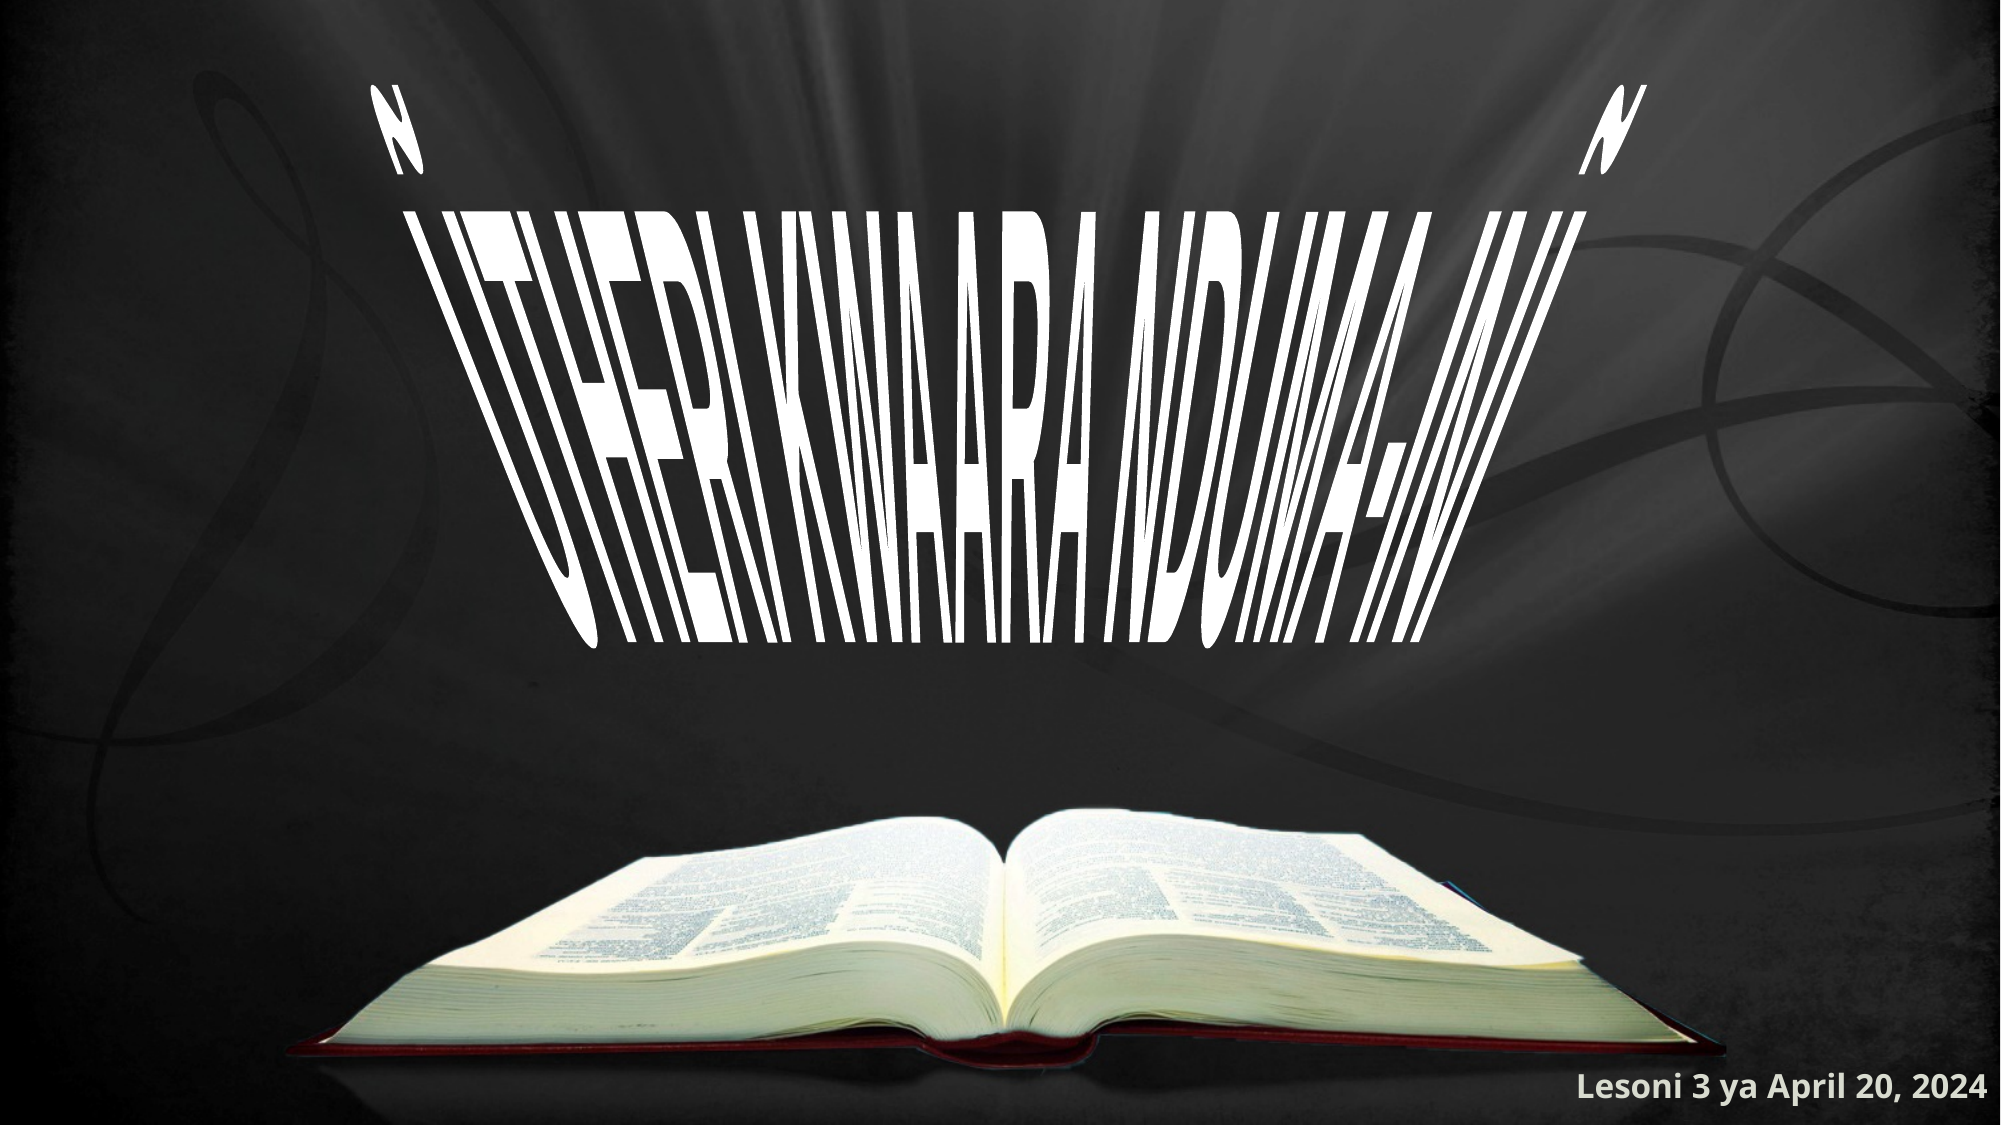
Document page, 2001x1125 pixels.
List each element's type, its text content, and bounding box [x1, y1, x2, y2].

picture [0, 0, 2001, 1125]
text_box Lesoni 3 ya April 20, 2024 [1560, 1057, 2000, 1113]
